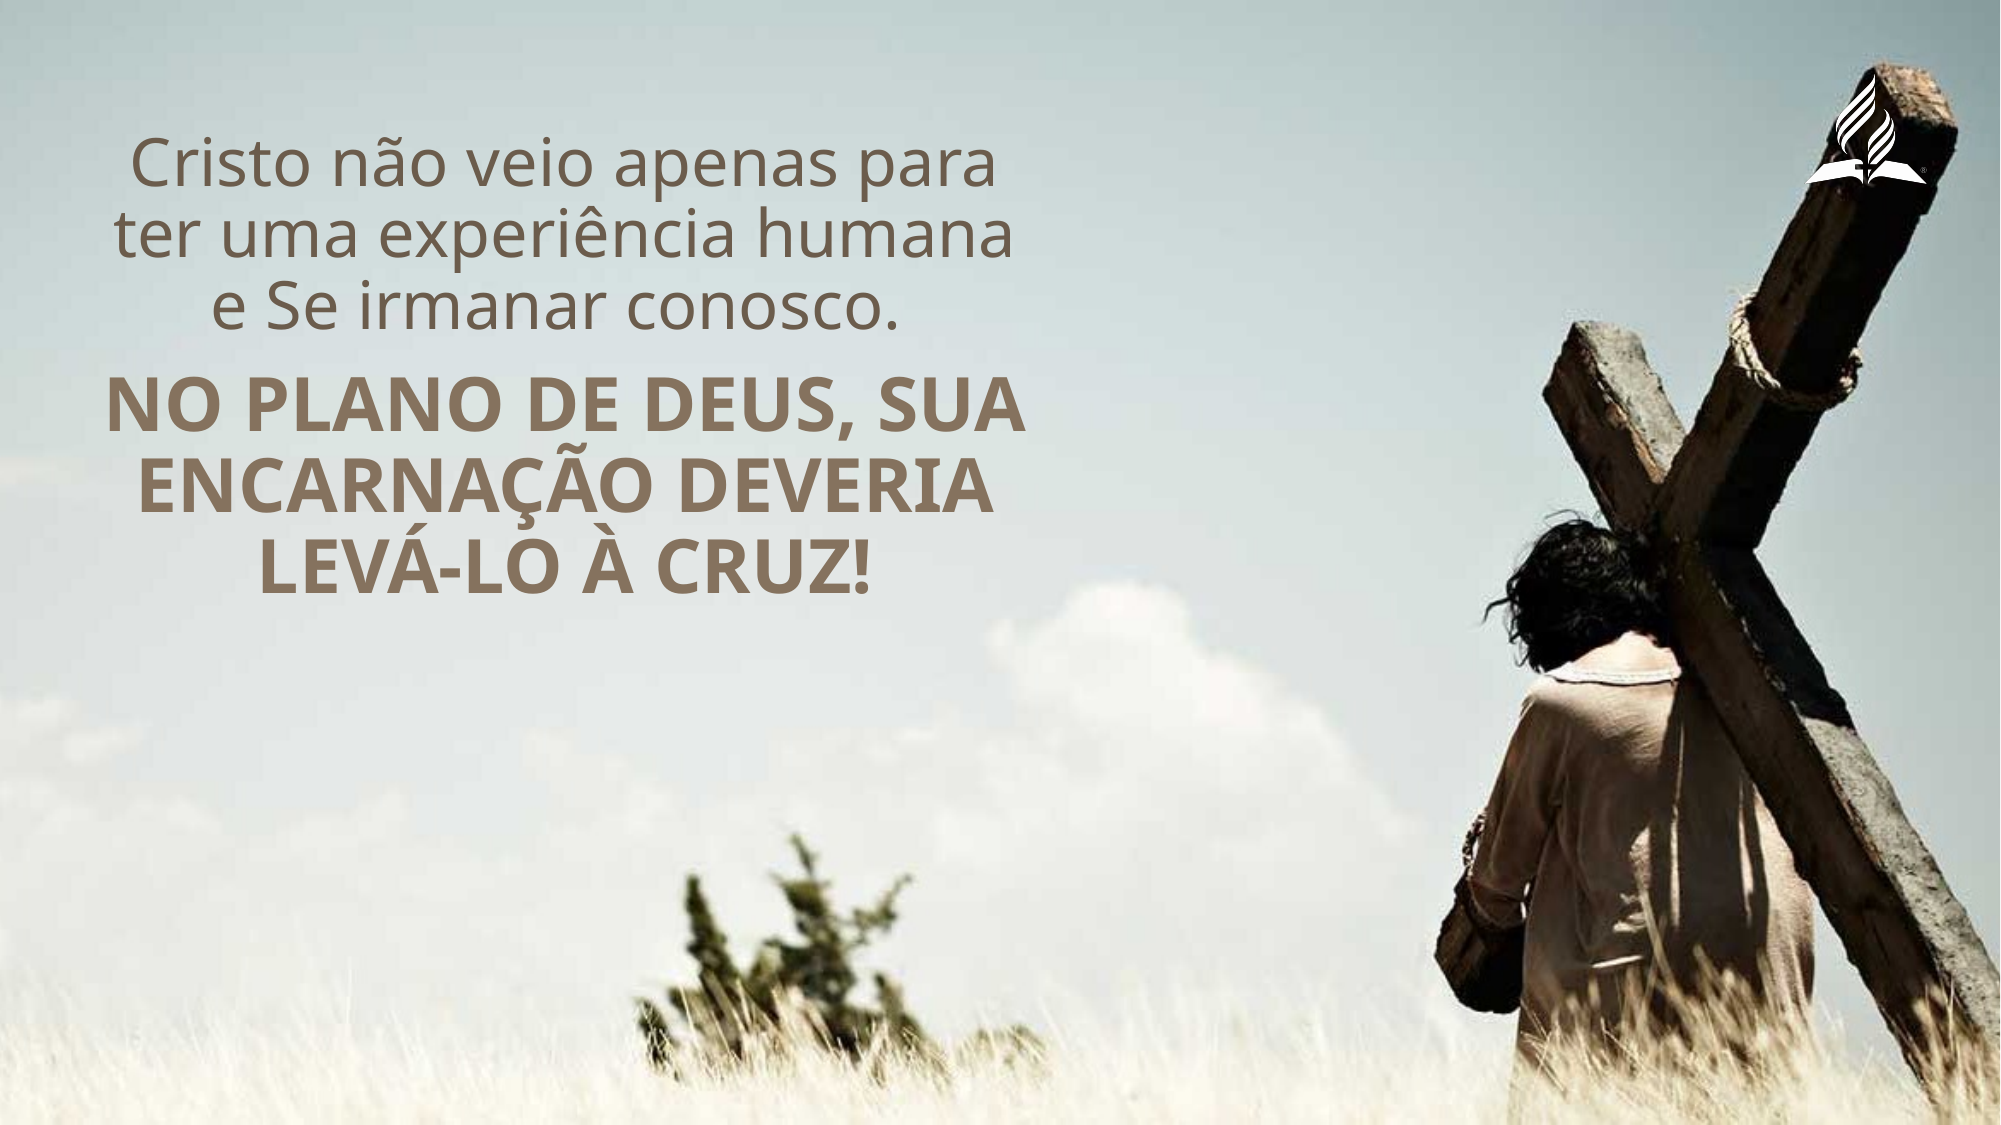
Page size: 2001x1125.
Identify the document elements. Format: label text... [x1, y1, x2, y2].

list Cristo não veio apenas para ter uma experiência humana e Se irmanar conosco. No plano de Deus, Sua encarnação deveria levá-Lo À cruz! [83, 103, 1047, 636]
picture [0, 0, 2001, 1125]
